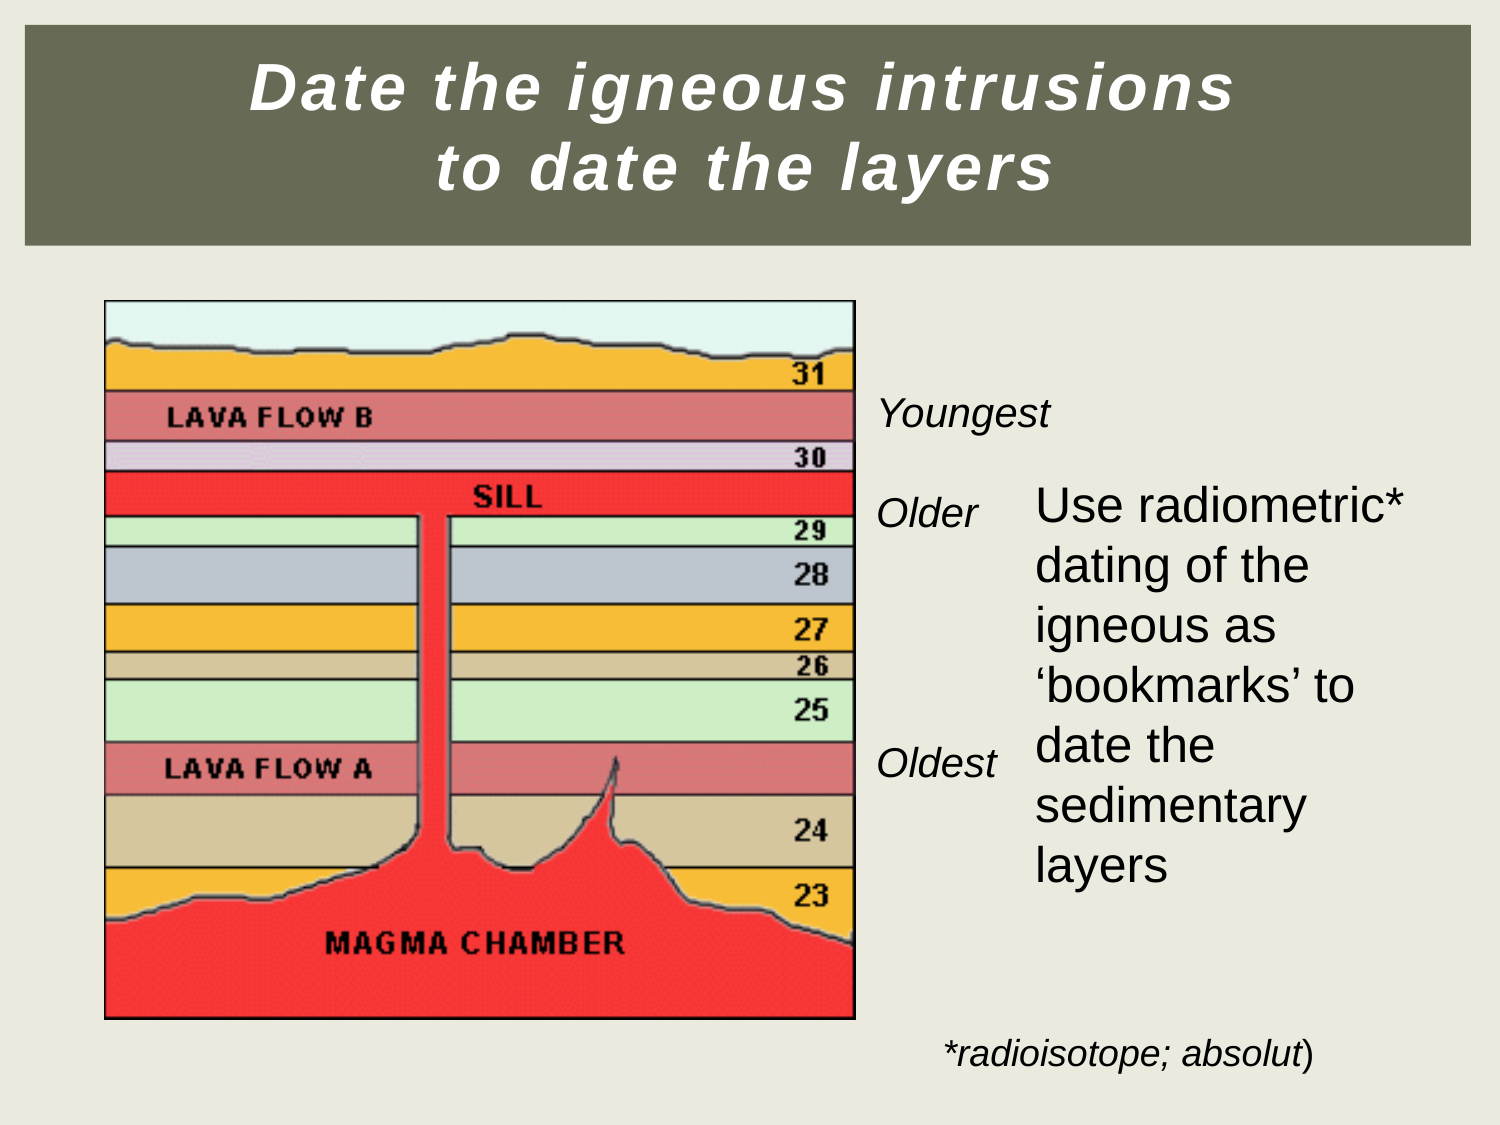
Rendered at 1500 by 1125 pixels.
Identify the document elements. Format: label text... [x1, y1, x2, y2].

text_box Use radiometric* dating of the igneous as ‘bookmarks’ to date the sedimentary layers [1020, 464, 1457, 900]
picture [103, 300, 856, 1020]
text_box Youngest Older Oldest [861, 378, 1066, 839]
text_box *radioisotope; absolut) [927, 1021, 1340, 1082]
title Date the igneous intrusions to date the layers [201, 37, 1288, 211]
